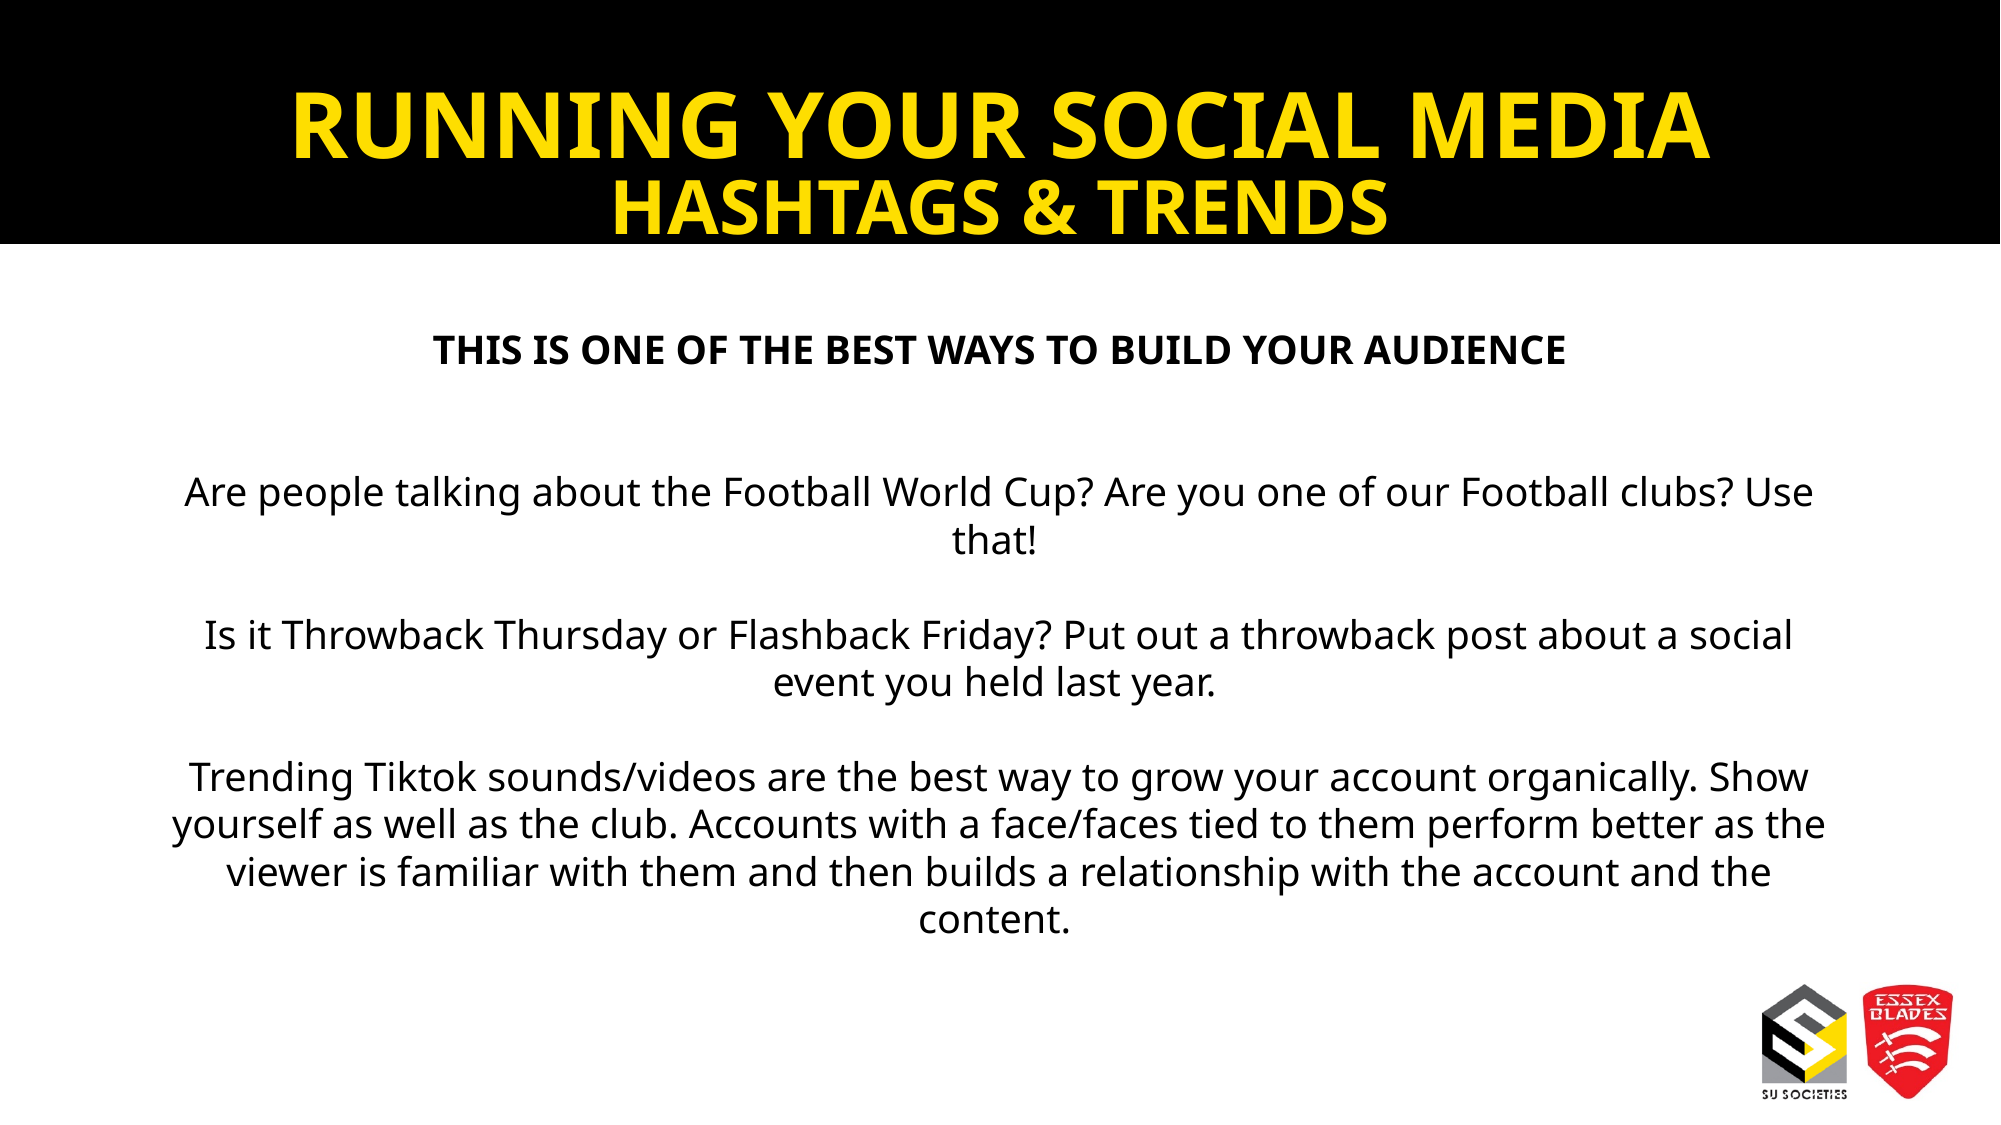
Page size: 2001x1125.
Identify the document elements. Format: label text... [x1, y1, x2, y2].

text_box RUNNING YOUR SOCIAL MEDIA [0, 0, 2000, 244]
picture [1759, 982, 1967, 1101]
text_box THIS IS ONE OF THE BEST WAYS TO BUILD YOUR AUDIENCE Are people talking about the Football World Cup? Are you one of our Football clubs? Use that! Is it Throwback Thursday or Flashback Friday? Put out a throwback post about a social event you held last year. Trending Tiktok sounds/videos are the best way to grow your account organically. Show yourself as well as the club. Accounts with a face/faces tied to them perform better as the viewer is familiar with them and then builds a relationship with the account and the content. [133, 317, 1867, 997]
text_box HASHTAGS & TRENDS [582, 151, 1418, 257]
